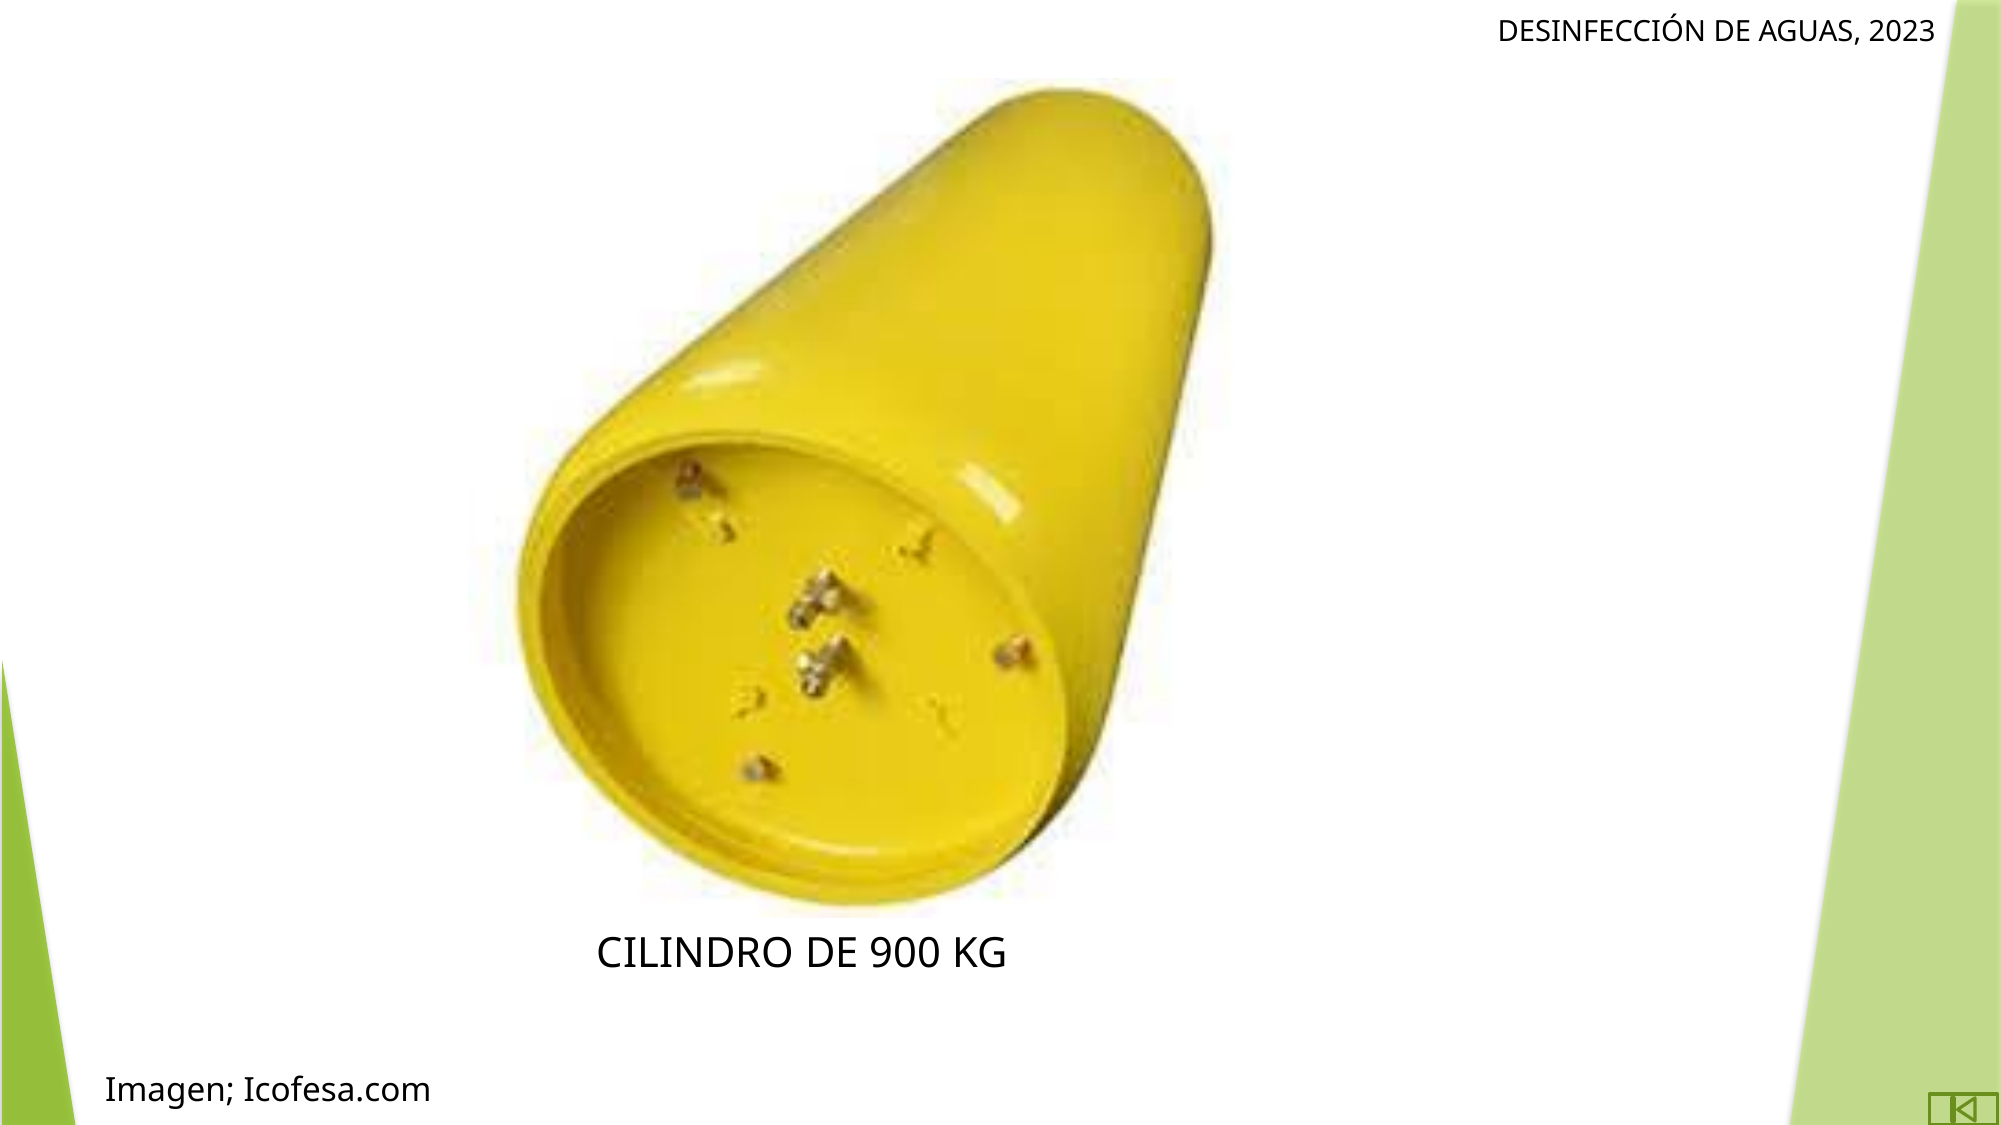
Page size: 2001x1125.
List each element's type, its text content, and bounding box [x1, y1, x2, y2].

picture [467, 78, 1269, 919]
text_box Imagen; Icofesa.com [90, 1060, 575, 1116]
text_box CILINDRO DE 900 KG [72, 918, 1532, 974]
